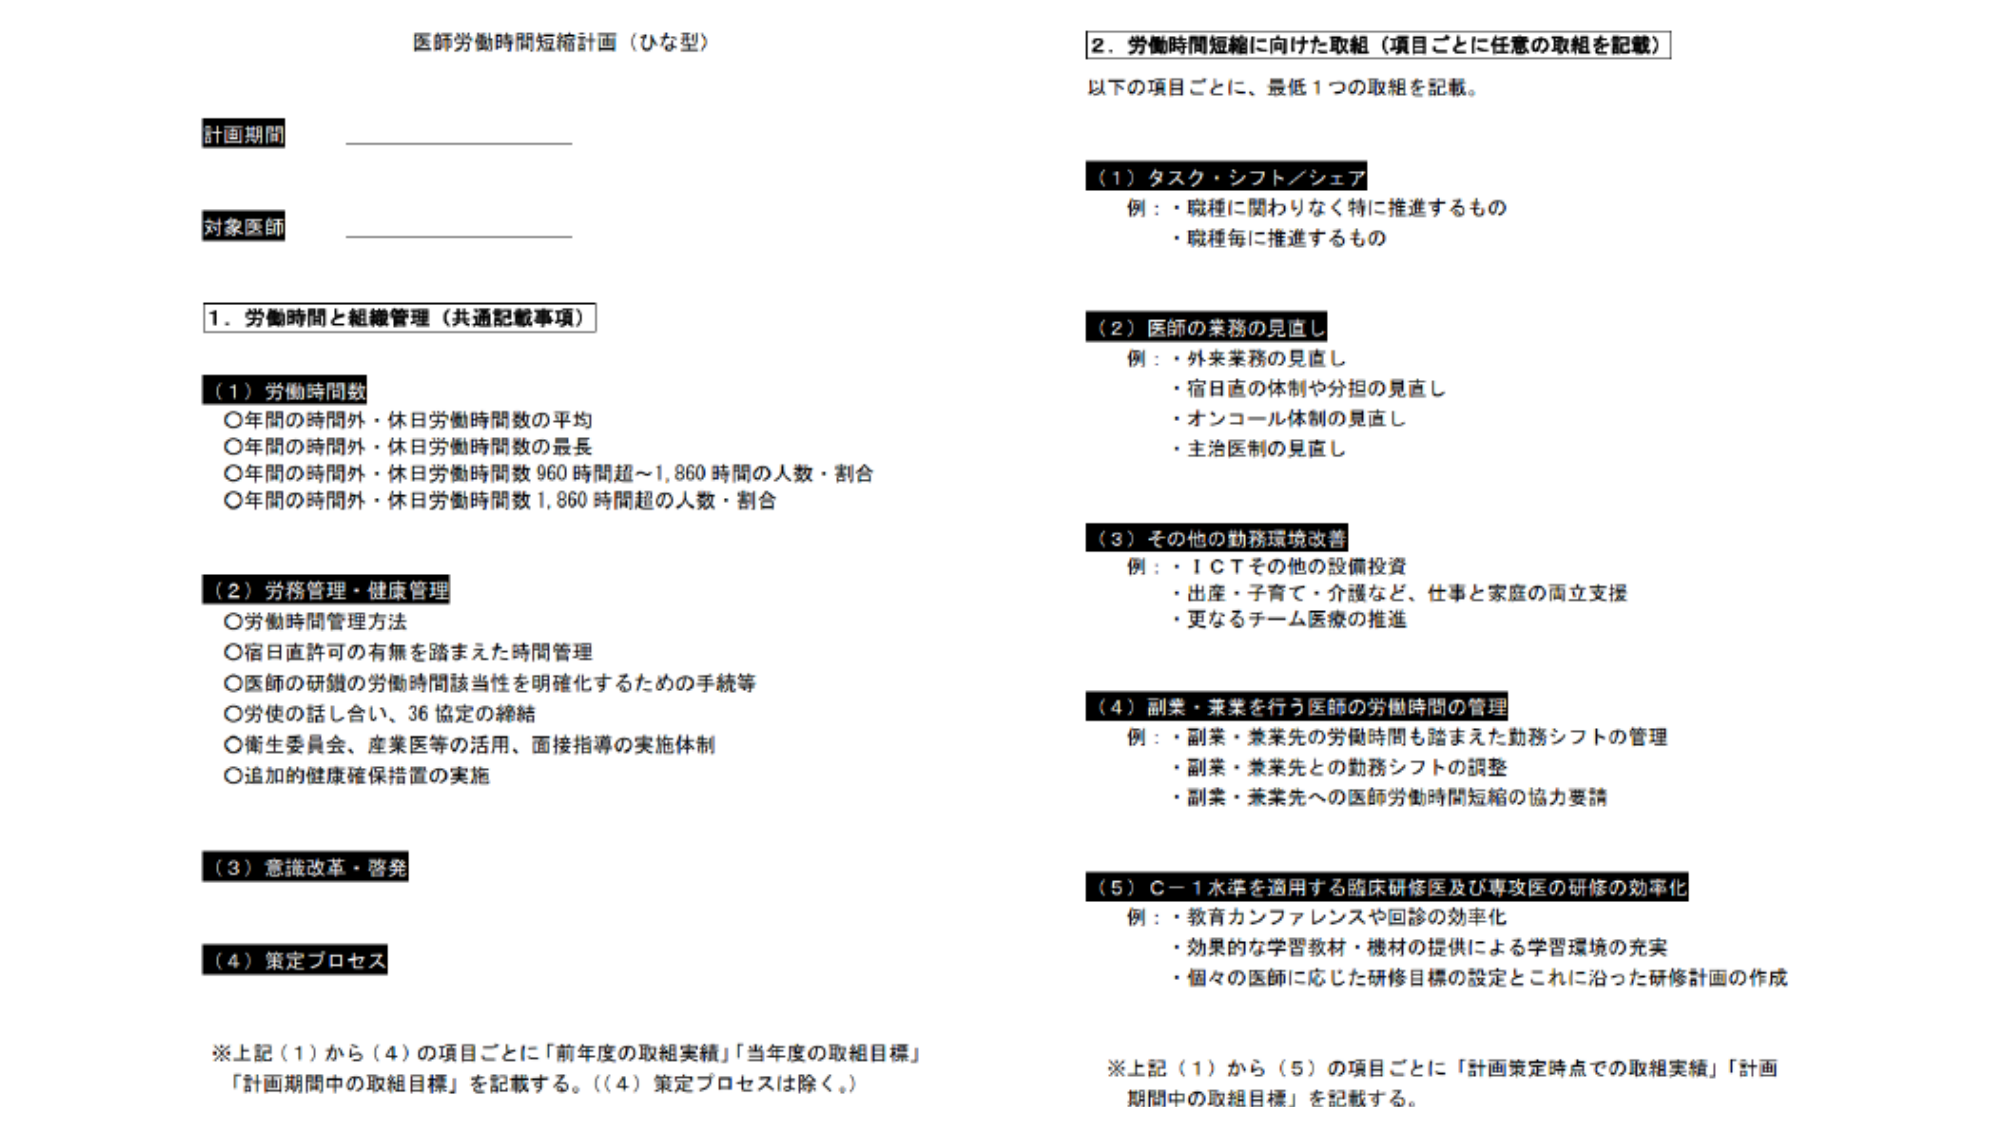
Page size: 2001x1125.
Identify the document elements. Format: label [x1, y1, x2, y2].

picture [179, 16, 1828, 1107]
